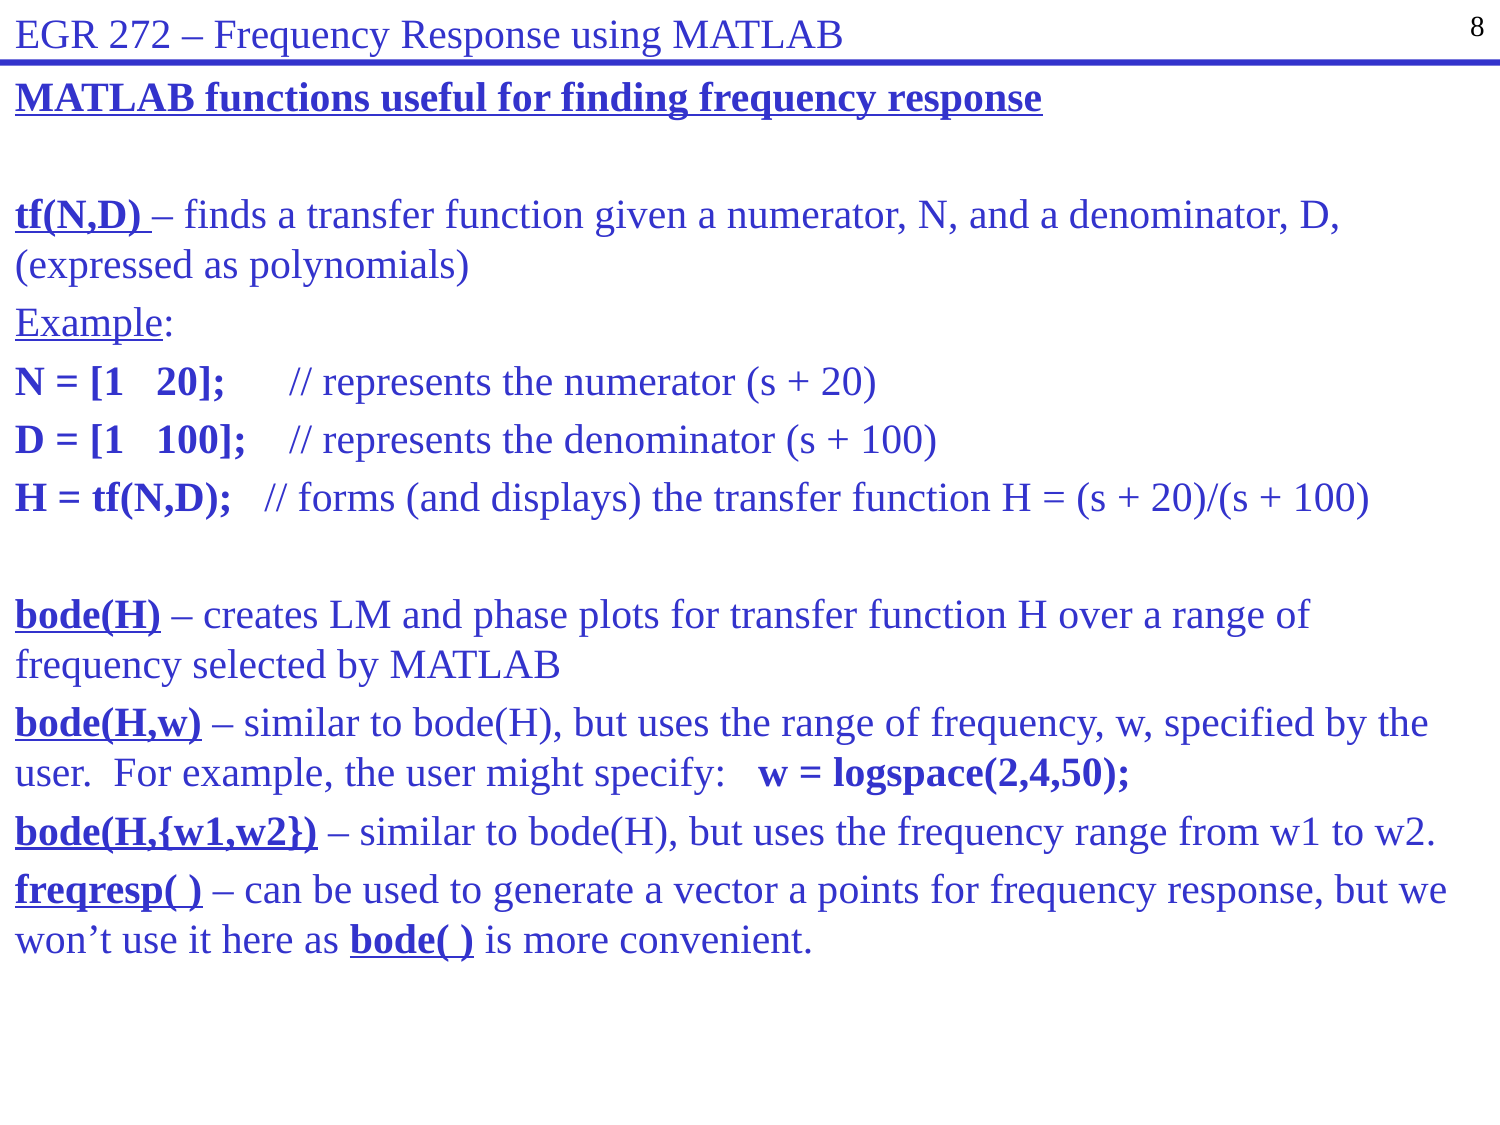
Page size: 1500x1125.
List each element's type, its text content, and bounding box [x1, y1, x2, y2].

text_box EGR 272 – Frequency Response using MATLAB [0, 0, 1061, 63]
text_box MATLAB functions useful for finding frequency response tf(N,D) – finds a transfer function given a numerator, N, and a denominator, D, (expressed as polynomials) Example: N = [1 20]; // represents the numerator (s + 20) D = [1 100]; // represents the denominator (s + 100) H = tf(N,D); // forms (and displays) the transfer function H = (s + 20)/(s + 100) bode(H) – creates LM and phase plots for transfer function H over a range of frequency selected by MATLAB bode(H,w) – similar to bode(H), but uses the range of frequency, w, specified by the user. For example, the user might specify: w = logspace(2,4,50); bode(H,{w1,w2}) – similar to bode(H), but uses the frequency range from w1 to w2. freqresp( ) – can be used to generate a vector a points for frequency response, but we won’t use it here as bode( ) is more convenient. [0, 62, 1500, 1019]
slide_number 8 [1187, 0, 1500, 62]
